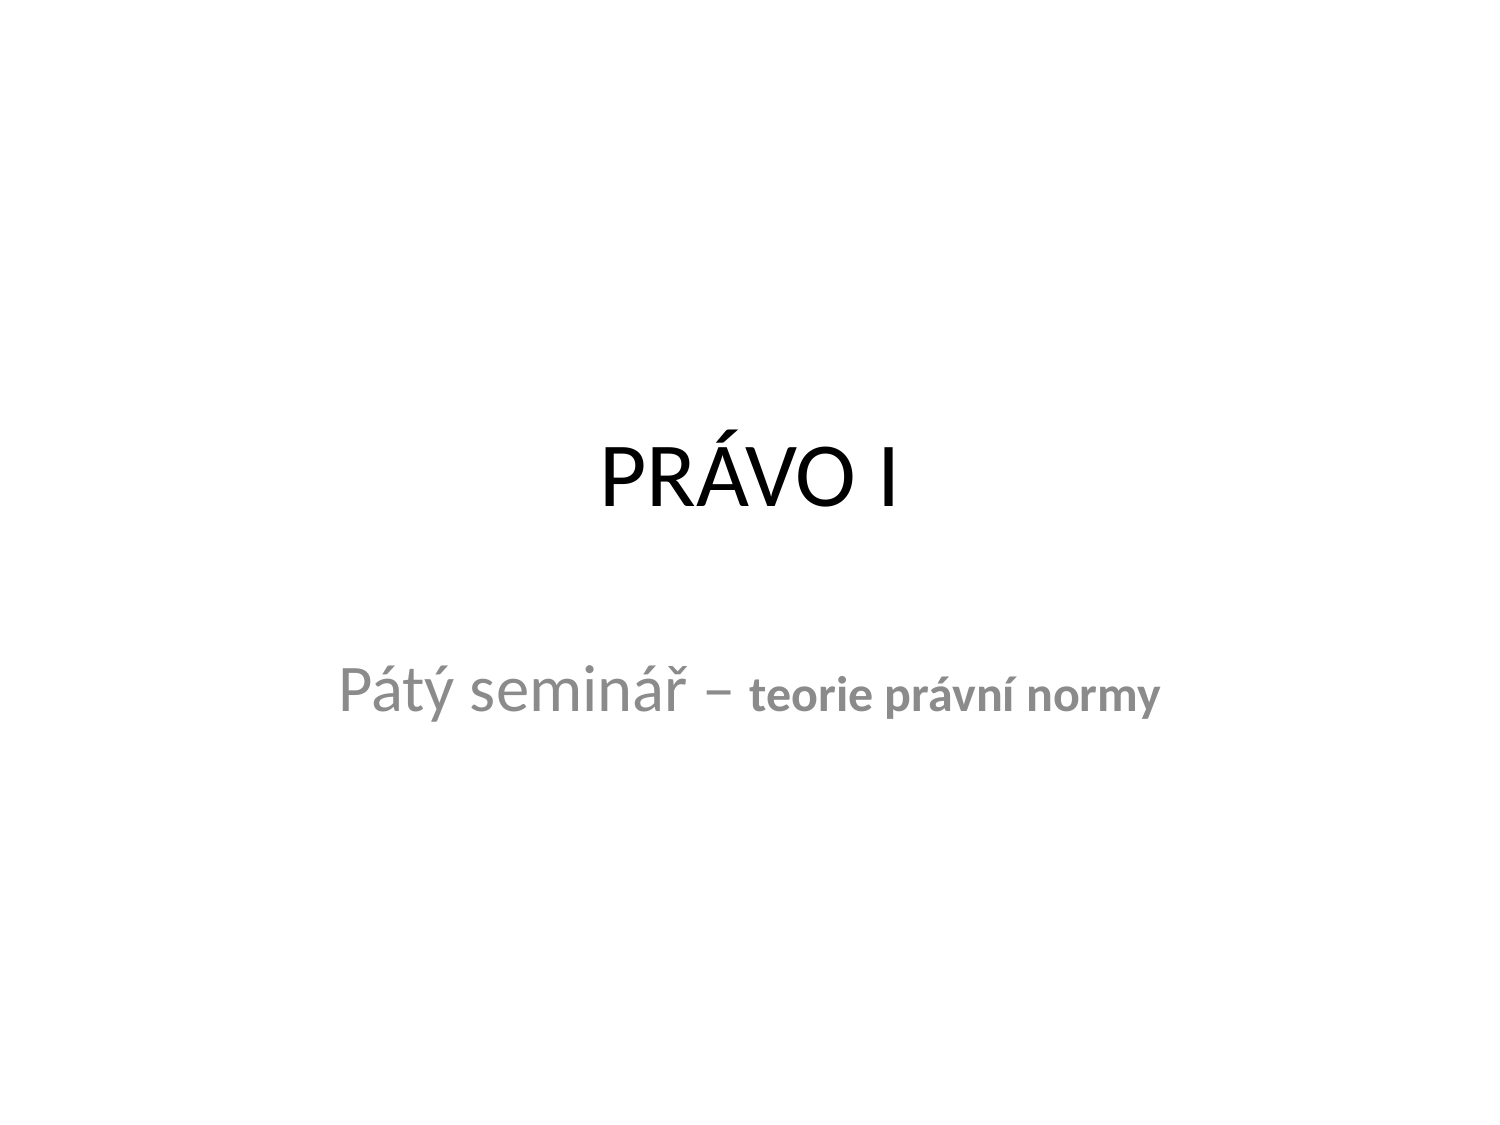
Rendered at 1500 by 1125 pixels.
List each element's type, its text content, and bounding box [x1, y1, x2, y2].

title PRÁVO I [112, 349, 1388, 591]
subtitle Pátý seminář – teorie právní normy [225, 637, 1275, 925]
